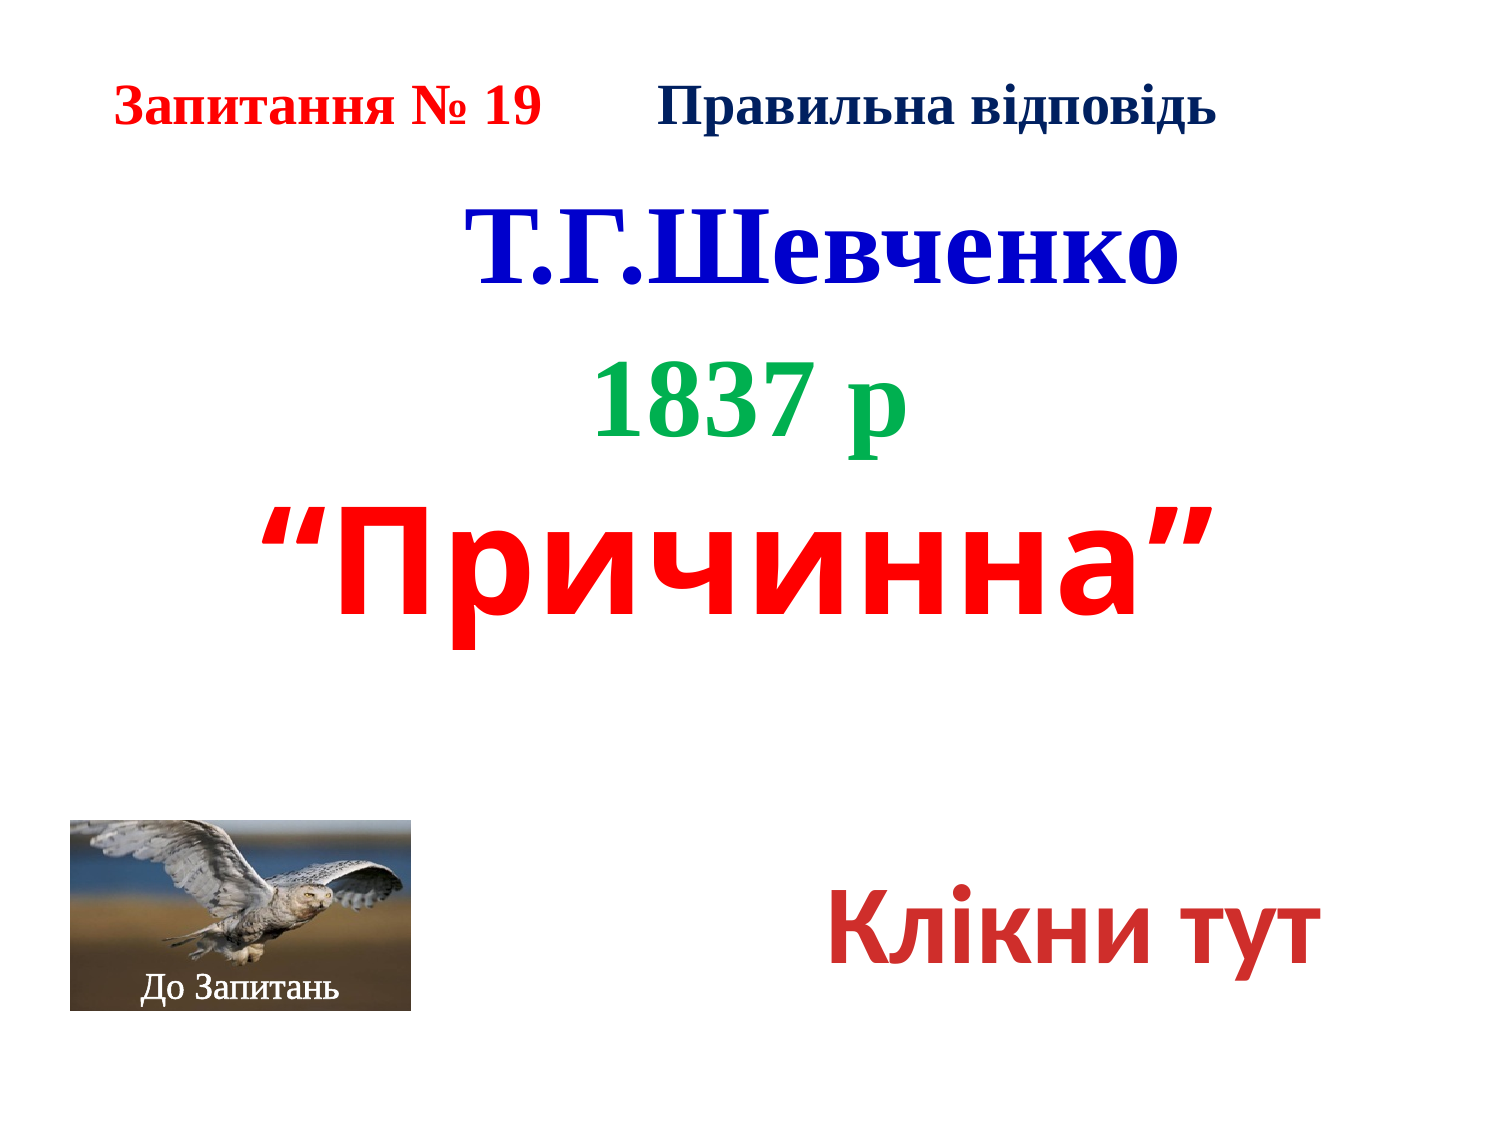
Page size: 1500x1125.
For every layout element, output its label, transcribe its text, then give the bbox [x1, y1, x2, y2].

text_box Правильна відповідь [621, 58, 1254, 144]
text_box 1837 р [574, 316, 926, 467]
text_box Запитання № 19 [93, 58, 563, 144]
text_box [70, 820, 411, 1015]
text_box “Причинна” [245, 456, 1229, 652]
text_box Т.Г.Шевченко [449, 163, 1198, 314]
text_box Клікни тут [811, 843, 1338, 994]
